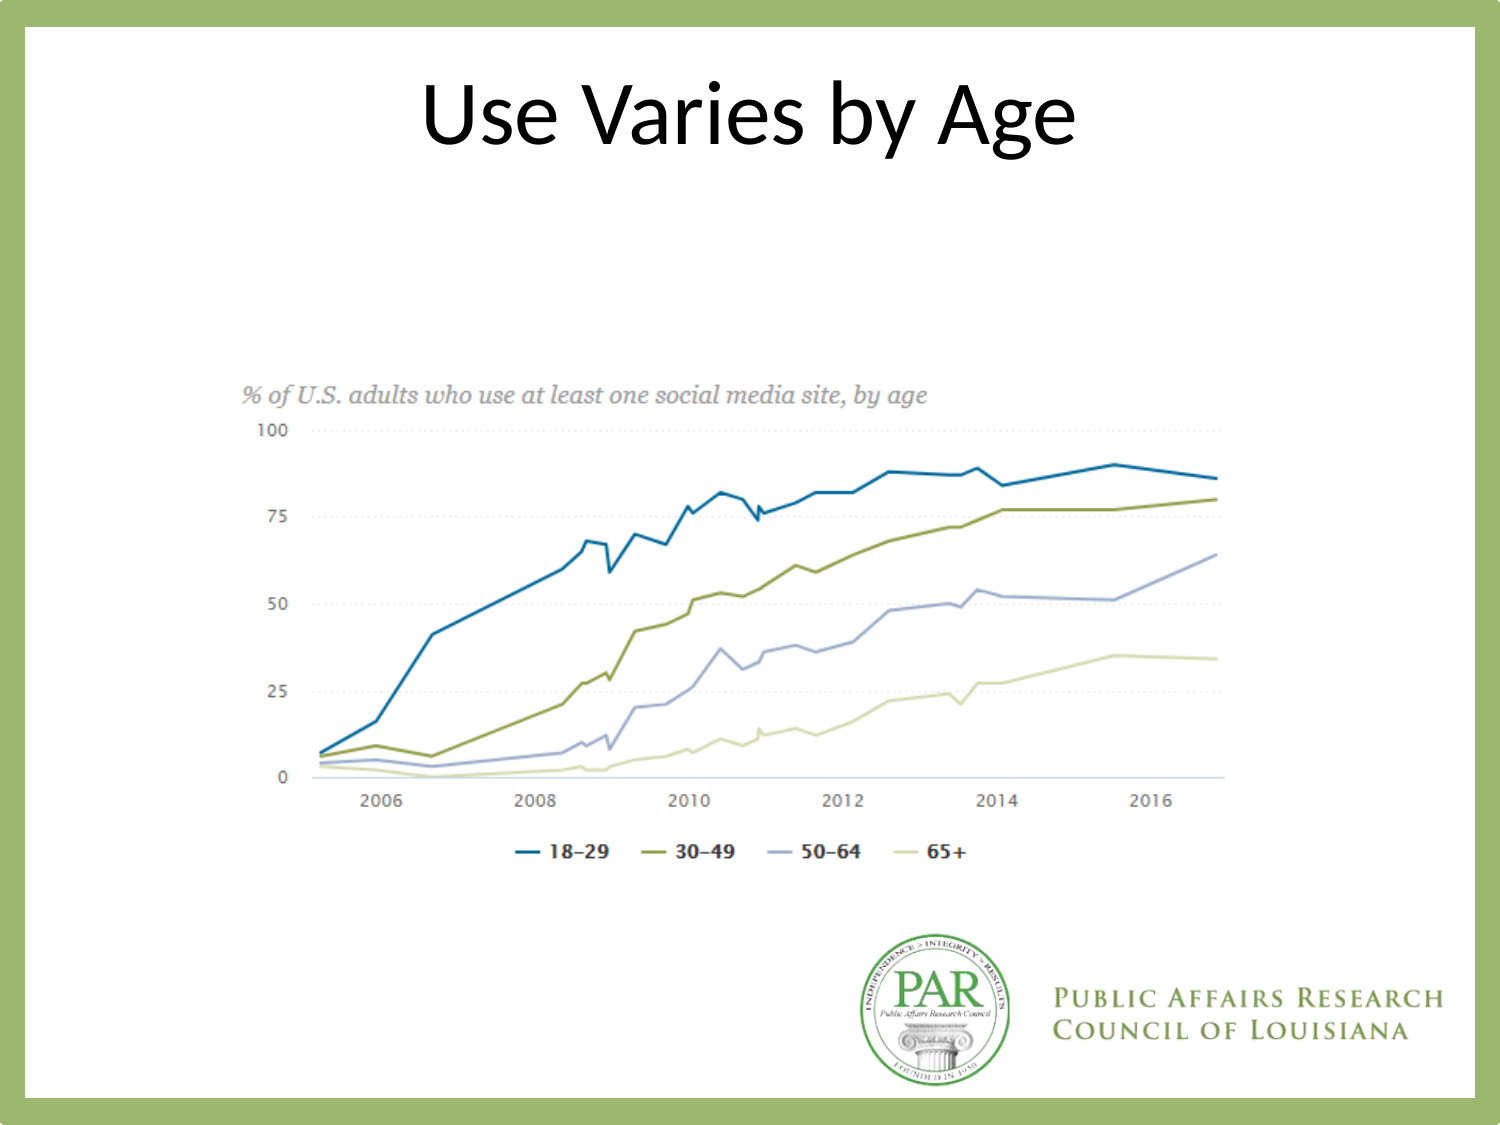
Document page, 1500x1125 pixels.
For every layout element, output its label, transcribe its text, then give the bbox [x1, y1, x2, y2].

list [234, 374, 1266, 894]
title Use Varies by Age [75, 45, 1425, 233]
